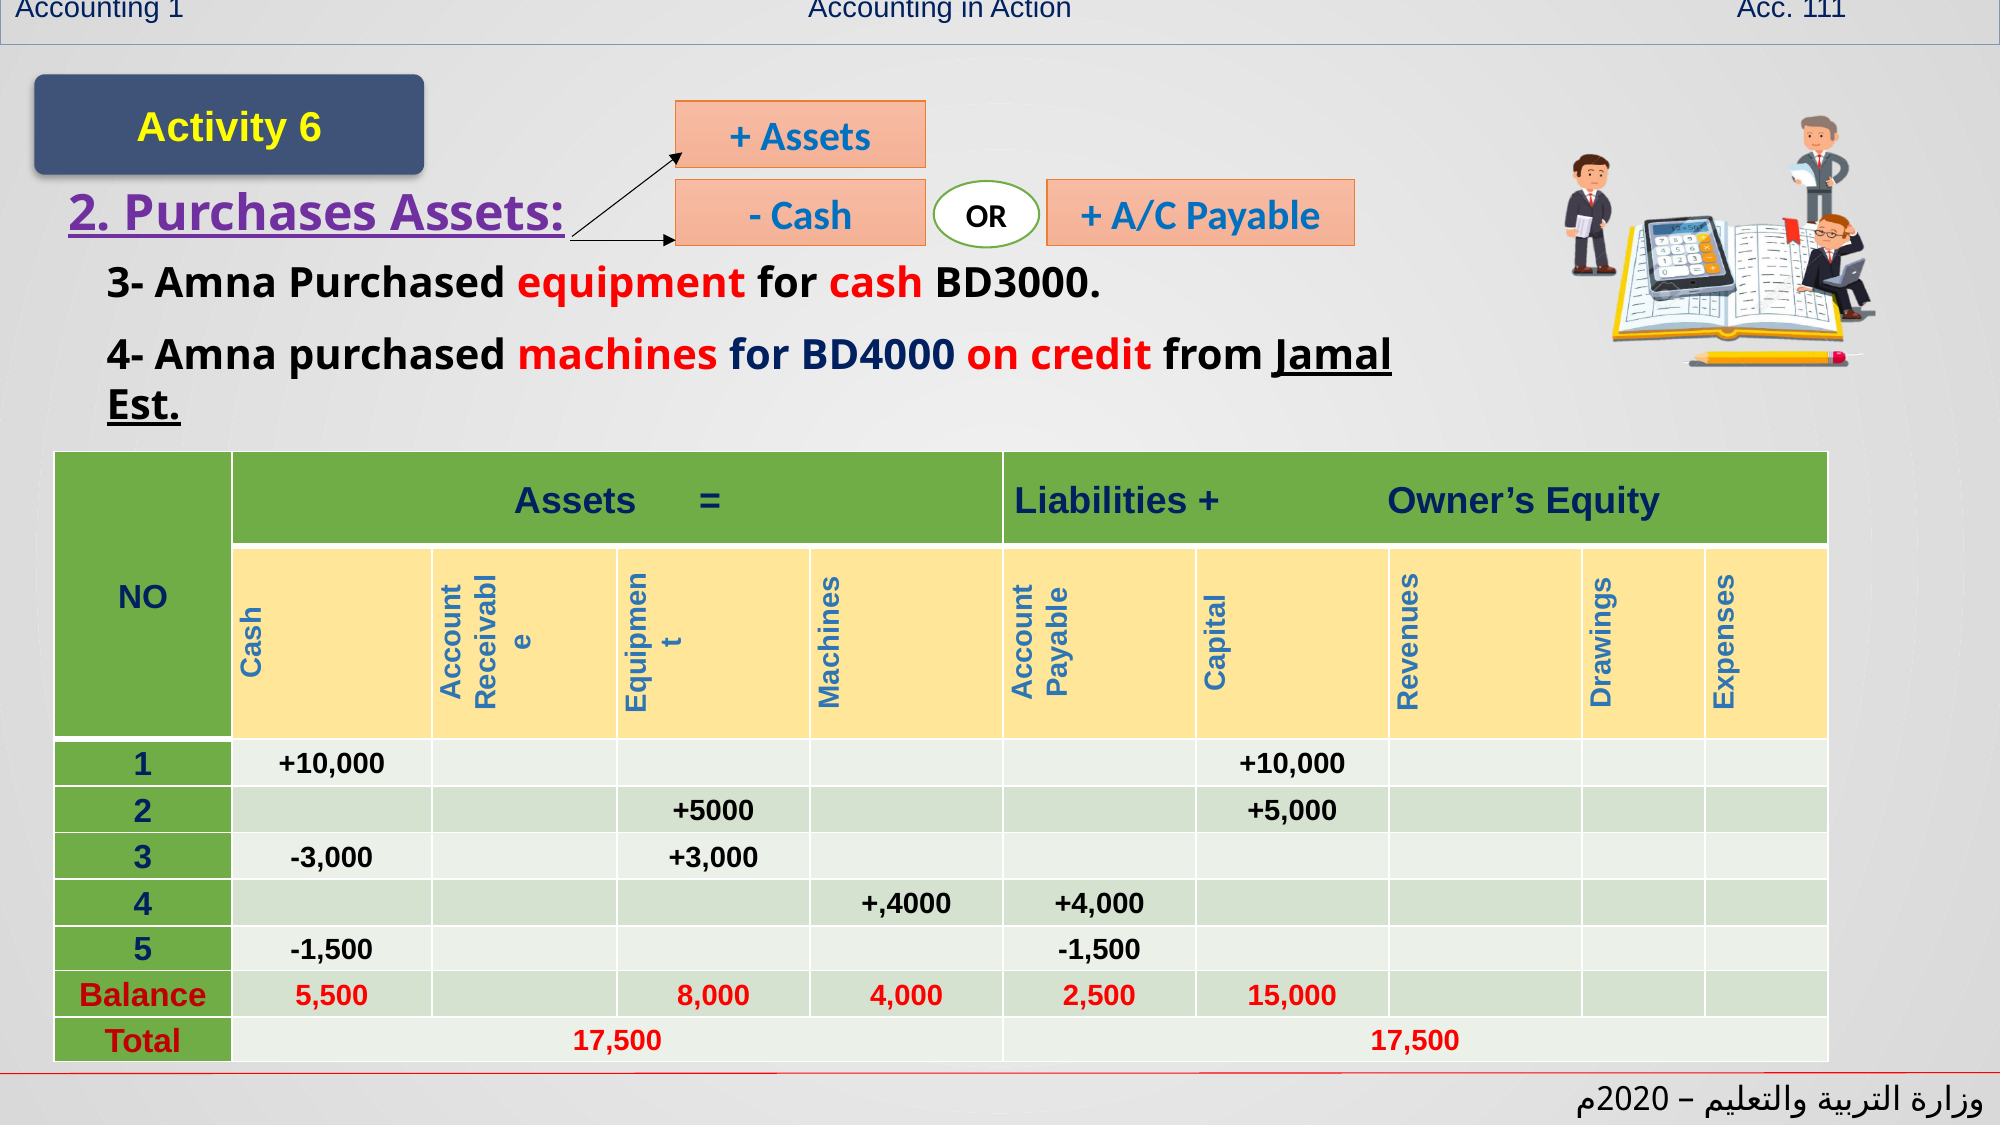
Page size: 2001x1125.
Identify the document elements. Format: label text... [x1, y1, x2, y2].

table_cell [1583, 880, 1704, 925]
table_cell 3 [55, 833, 231, 878]
table_cell [1583, 971, 1704, 1016]
table_cell [1706, 971, 1827, 1016]
table_cell [433, 740, 616, 785]
text_box Accounting 1 Accounting in Action Acc. 111 [0, 0, 2000, 45]
table_cell [433, 833, 616, 878]
table_cell Total [55, 1018, 231, 1061]
table_cell [618, 740, 809, 785]
table_cell [1390, 927, 1581, 970]
table_cell 5,500 [233, 971, 431, 1016]
table_cell [1706, 787, 1827, 832]
table_cell [811, 740, 1002, 785]
table_cell [1706, 740, 1827, 785]
table_cell +4,000 [1004, 880, 1195, 925]
table_cell Revenues [1390, 549, 1581, 738]
table_header NO [55, 485, 231, 736]
table_cell 4 [55, 880, 231, 925]
table_cell [1390, 787, 1581, 832]
table_cell [433, 787, 616, 832]
table_cell -1,500 [233, 927, 431, 970]
table_cell 2 [55, 787, 231, 832]
table_cell [811, 787, 1002, 832]
table_cell [1004, 740, 1195, 785]
table_cell [1004, 787, 1195, 832]
table_cell Cash [233, 549, 431, 738]
table_cell [1197, 833, 1388, 878]
table_cell [1197, 880, 1388, 925]
table_cell Capital [1197, 549, 1388, 738]
table_cell 17,500 [1004, 1018, 1827, 1061]
table_cell [618, 880, 809, 925]
table_cell 2,500 [1004, 971, 1195, 1016]
table_cell Drawings [1583, 549, 1704, 738]
table_cell [811, 927, 1002, 970]
table_cell +5000 [618, 787, 809, 832]
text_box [0, 1069, 2000, 1125]
table_cell Expenses [1706, 549, 1827, 738]
table_cell [1390, 740, 1581, 785]
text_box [53, 101, 1454, 485]
table_header Assets = [233, 485, 1002, 543]
table_cell -3,000 [233, 833, 431, 878]
table_cell +10,000 [1197, 740, 1388, 785]
table_cell [1583, 927, 1704, 970]
table_cell [1583, 740, 1704, 785]
table_cell 8,000 [618, 971, 809, 1016]
table_cell [1583, 833, 1704, 878]
table_cell [811, 833, 1002, 878]
table_cell +10,000 [233, 740, 431, 785]
table_cell [1390, 971, 1581, 1016]
table_cell Machines [811, 549, 1002, 738]
table_cell [233, 880, 431, 925]
picture [1524, 74, 1914, 416]
table_cell 15,000 [1197, 971, 1388, 1016]
table_cell +,4000 [811, 880, 1002, 925]
table_cell 17,500 [233, 1018, 1002, 1061]
table_cell Balance [55, 971, 231, 1016]
table_cell [433, 880, 616, 925]
table_cell 5 [55, 927, 231, 970]
table_cell [433, 971, 616, 1016]
text_box Activity 6 [33, 73, 426, 176]
table_cell [618, 927, 809, 970]
table_cell [433, 927, 616, 970]
table_header Liabilities + Owner’s Equity [1004, 452, 1827, 543]
table_cell [1004, 833, 1195, 878]
table_cell [1197, 927, 1388, 970]
table_cell 1 [55, 742, 231, 785]
table_cell [1706, 880, 1827, 925]
table_cell -1,500 [1004, 927, 1195, 970]
table_cell [1706, 833, 1827, 878]
table_cell Account Receivable [433, 549, 616, 738]
table_cell +5,000 [1197, 787, 1388, 832]
table_cell [1390, 833, 1581, 878]
table_cell 4,000 [811, 971, 1002, 1016]
table_cell [1390, 880, 1581, 925]
table_cell Equipment [618, 549, 809, 738]
table_cell [1706, 927, 1827, 970]
table_cell Account Payable [1004, 549, 1195, 738]
table_cell +3,000 [618, 833, 809, 878]
table_cell [233, 787, 431, 832]
table_cell [1583, 787, 1704, 832]
